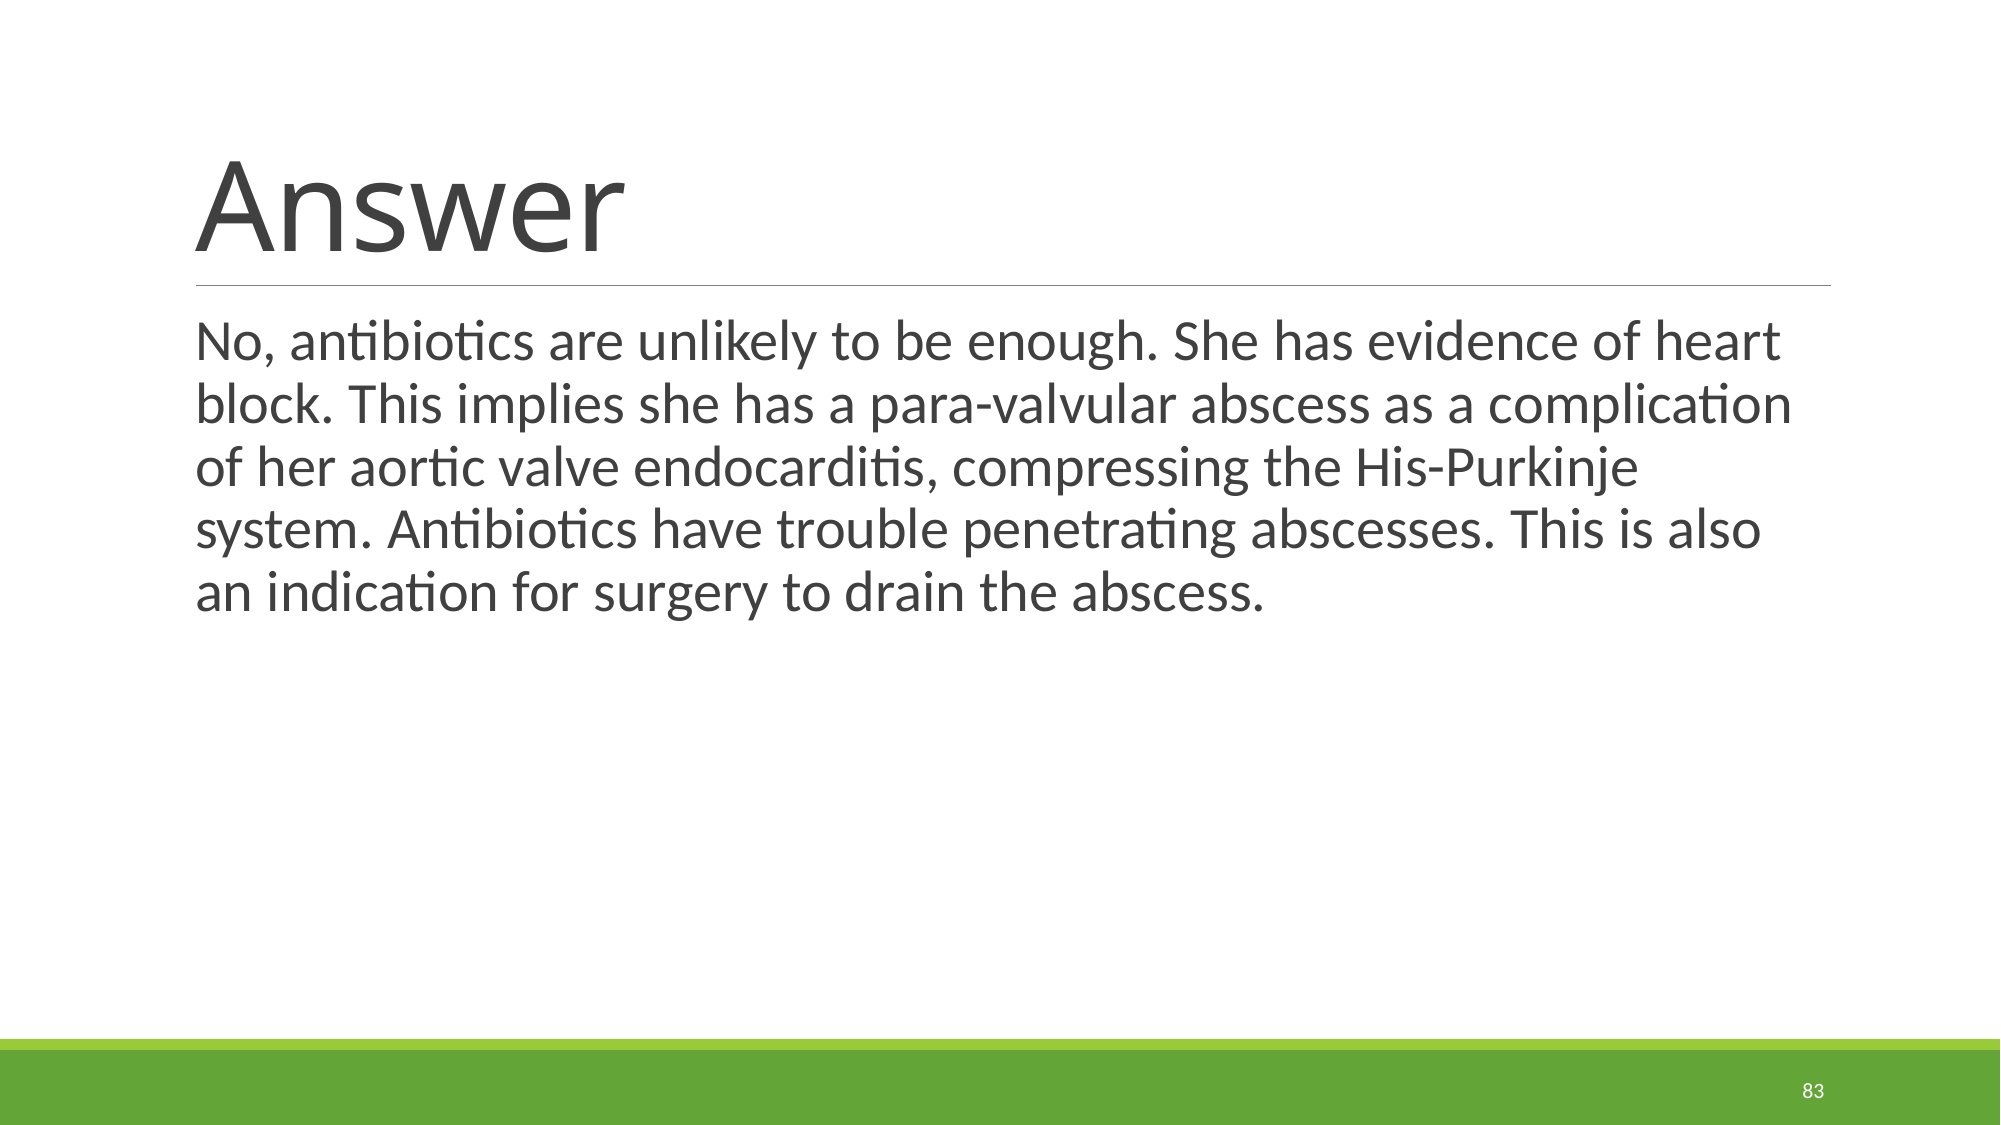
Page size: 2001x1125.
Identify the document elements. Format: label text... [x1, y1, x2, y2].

title Answer [180, 47, 1830, 285]
list No, antibiotics are unlikely to be enough. She has evidence of heart block. This implies she has a para-valvular abscess as a complication of her aortic valve endocarditis, compressing the His-Purkinje system. Antibiotics have trouble penetrating abscesses. This is also an indication for surgery to drain the abscess. [180, 302, 1830, 963]
slide_number 83 [1624, 1059, 1840, 1120]
